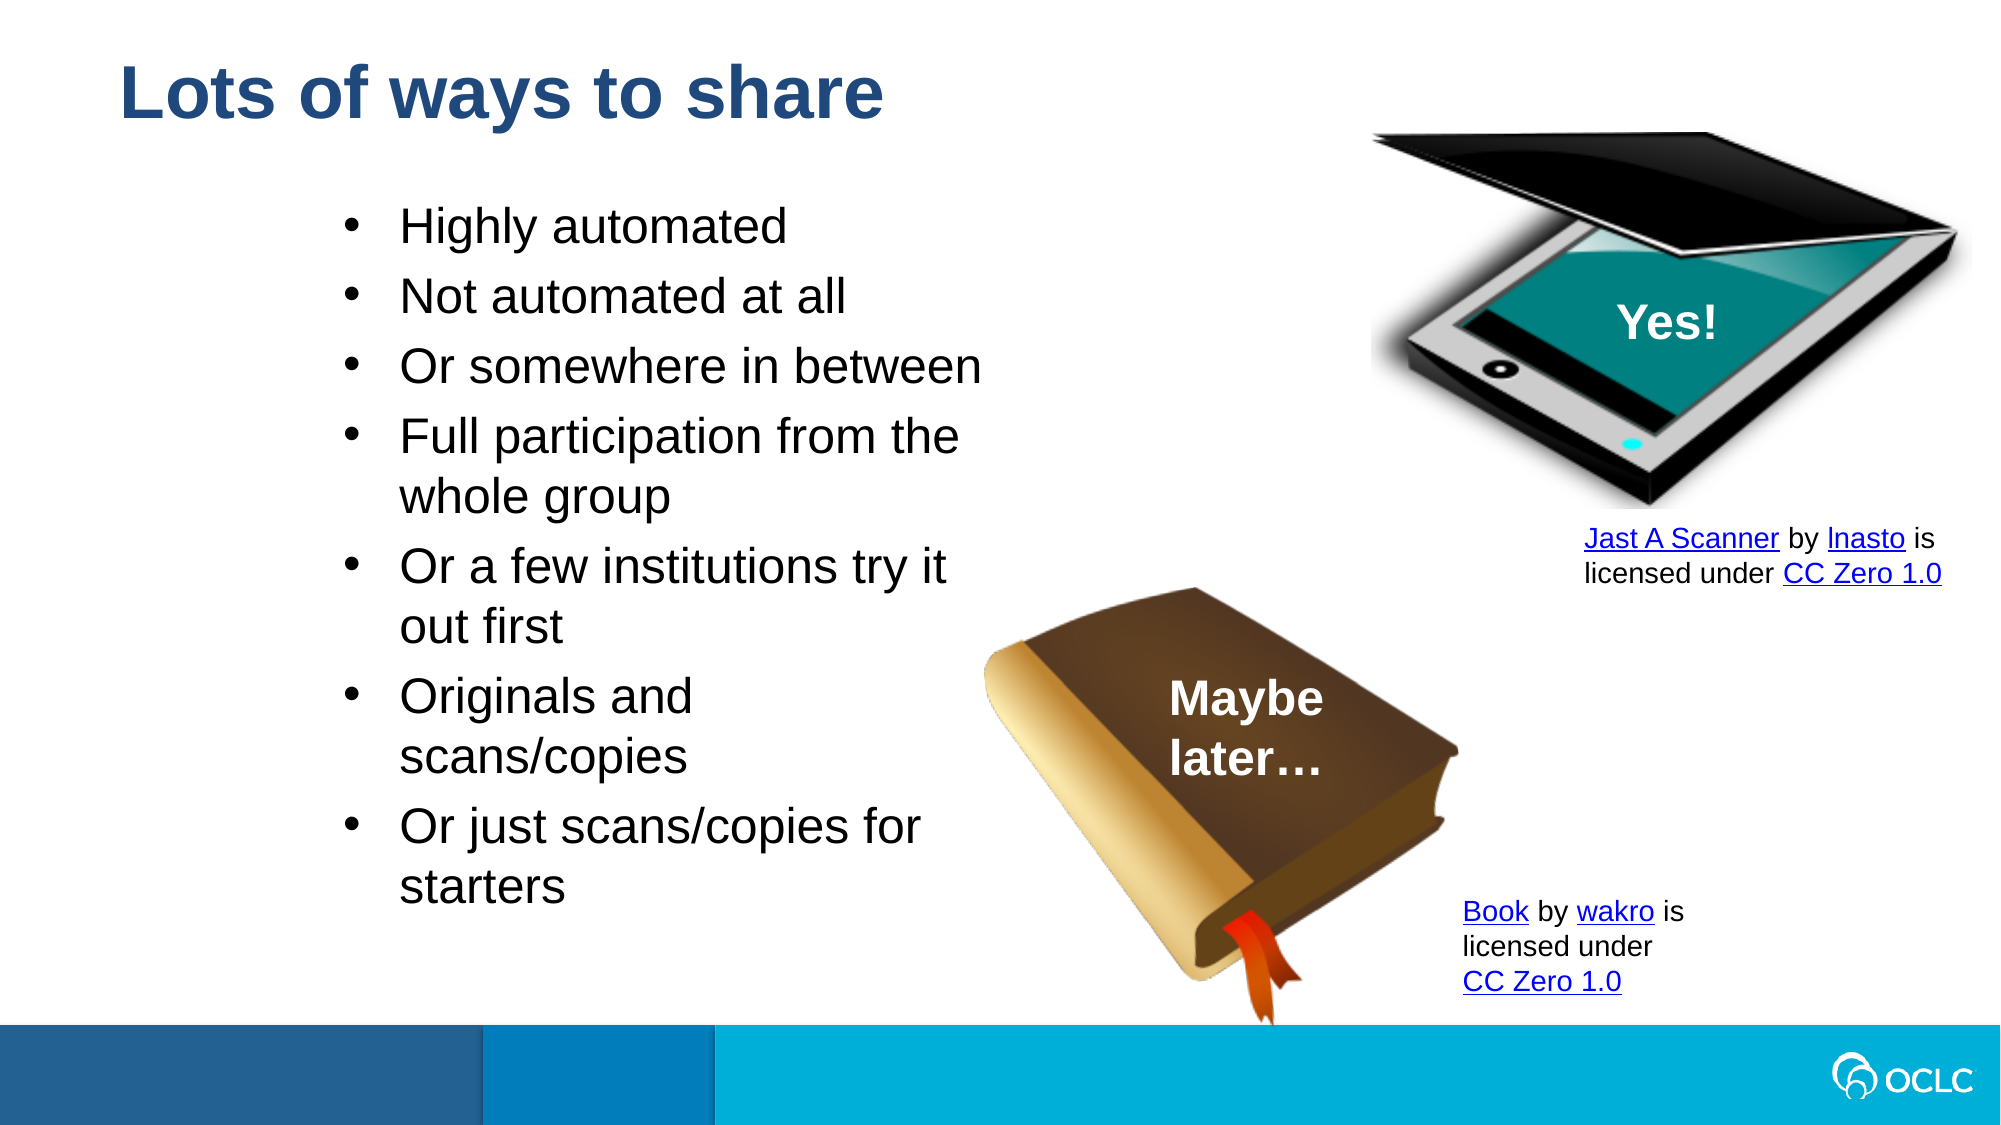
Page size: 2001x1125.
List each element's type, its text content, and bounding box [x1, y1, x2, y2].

text_box Book by wakro is licensed under CC Zero 1.0 [1468, 885, 1813, 1005]
picture [1371, 131, 1972, 509]
list Highly automated Not automated at all Or somewhere in between Full participation from the whole group Or a few institutions try it out first Originals and scans/copies Or just scans/copies for starters [328, 187, 1000, 998]
picture [978, 562, 1472, 1026]
list Lots of ways to share [104, 36, 1895, 187]
text_box Jast A Scanner by lnasto is licensed under CC Zero 1.0 [1569, 515, 1972, 597]
